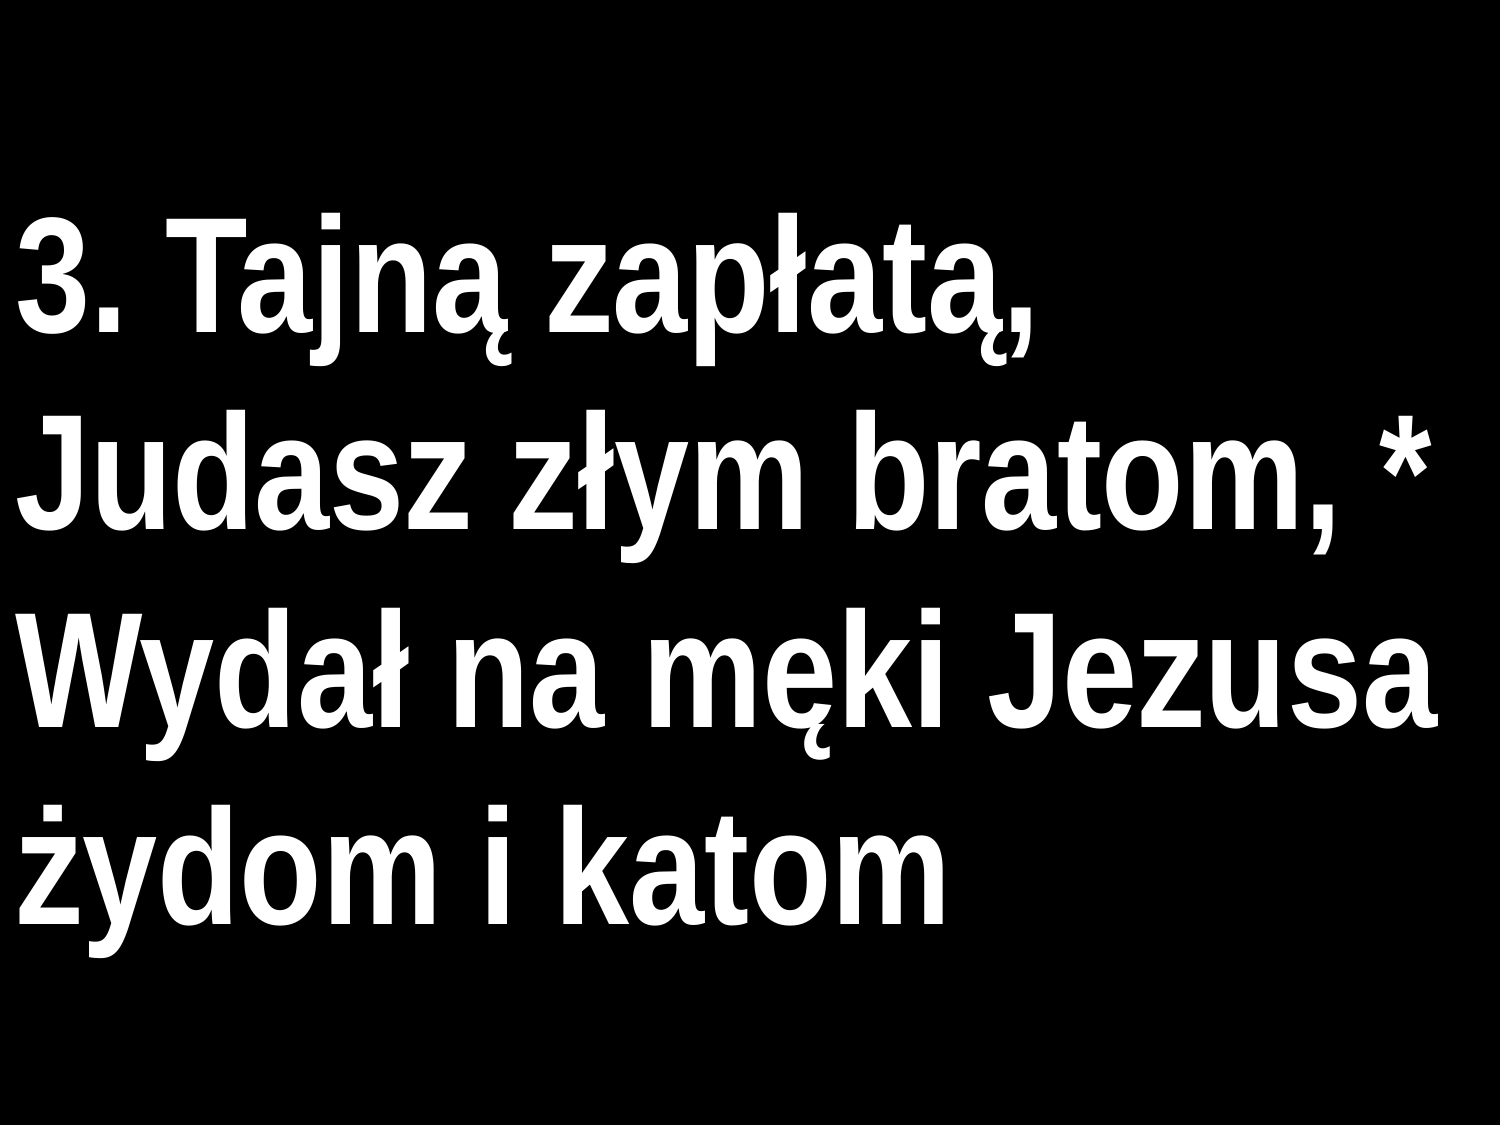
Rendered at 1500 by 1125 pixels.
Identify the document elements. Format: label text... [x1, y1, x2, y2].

title 3. Tajną zapłatą, Judasz złym bratom, * Wydał na męki Jezusa żydom i katom [0, 470, 1500, 655]
